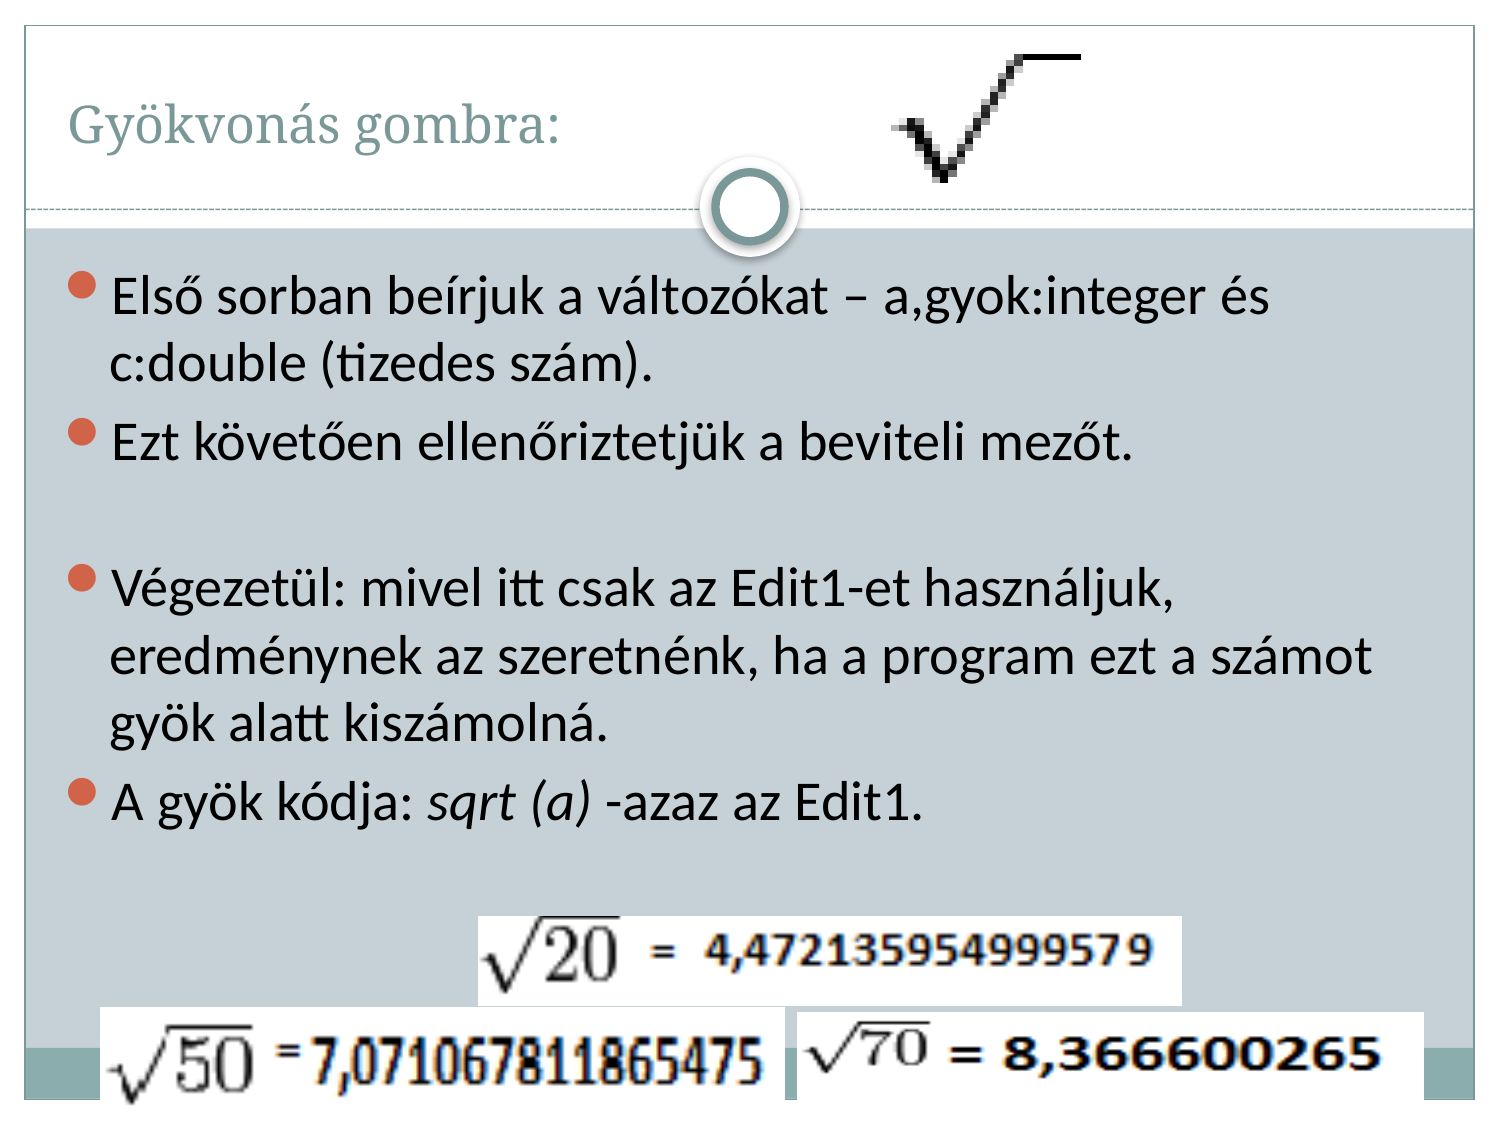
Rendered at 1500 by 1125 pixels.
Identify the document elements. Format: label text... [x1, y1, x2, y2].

title Gyökvonás gombra: [53, 0, 1454, 161]
picture [100, 916, 1182, 1125]
picture [891, 54, 1081, 190]
list Első sorban beírjuk a változókat – a,gyok:integer és c:double (tizedes szám). Ezt követően ellenőriztetjük a beviteli mezőt. Végezetül: mivel itt csak az Edit1-et használjuk, eredménynek az szeretnénk, ha a program ezt a számot gyök alatt kiszámolná. A gyök kódja: sqrt (a) -azaz az Edit1. [49, 250, 1445, 965]
picture [796, 1012, 1424, 1125]
